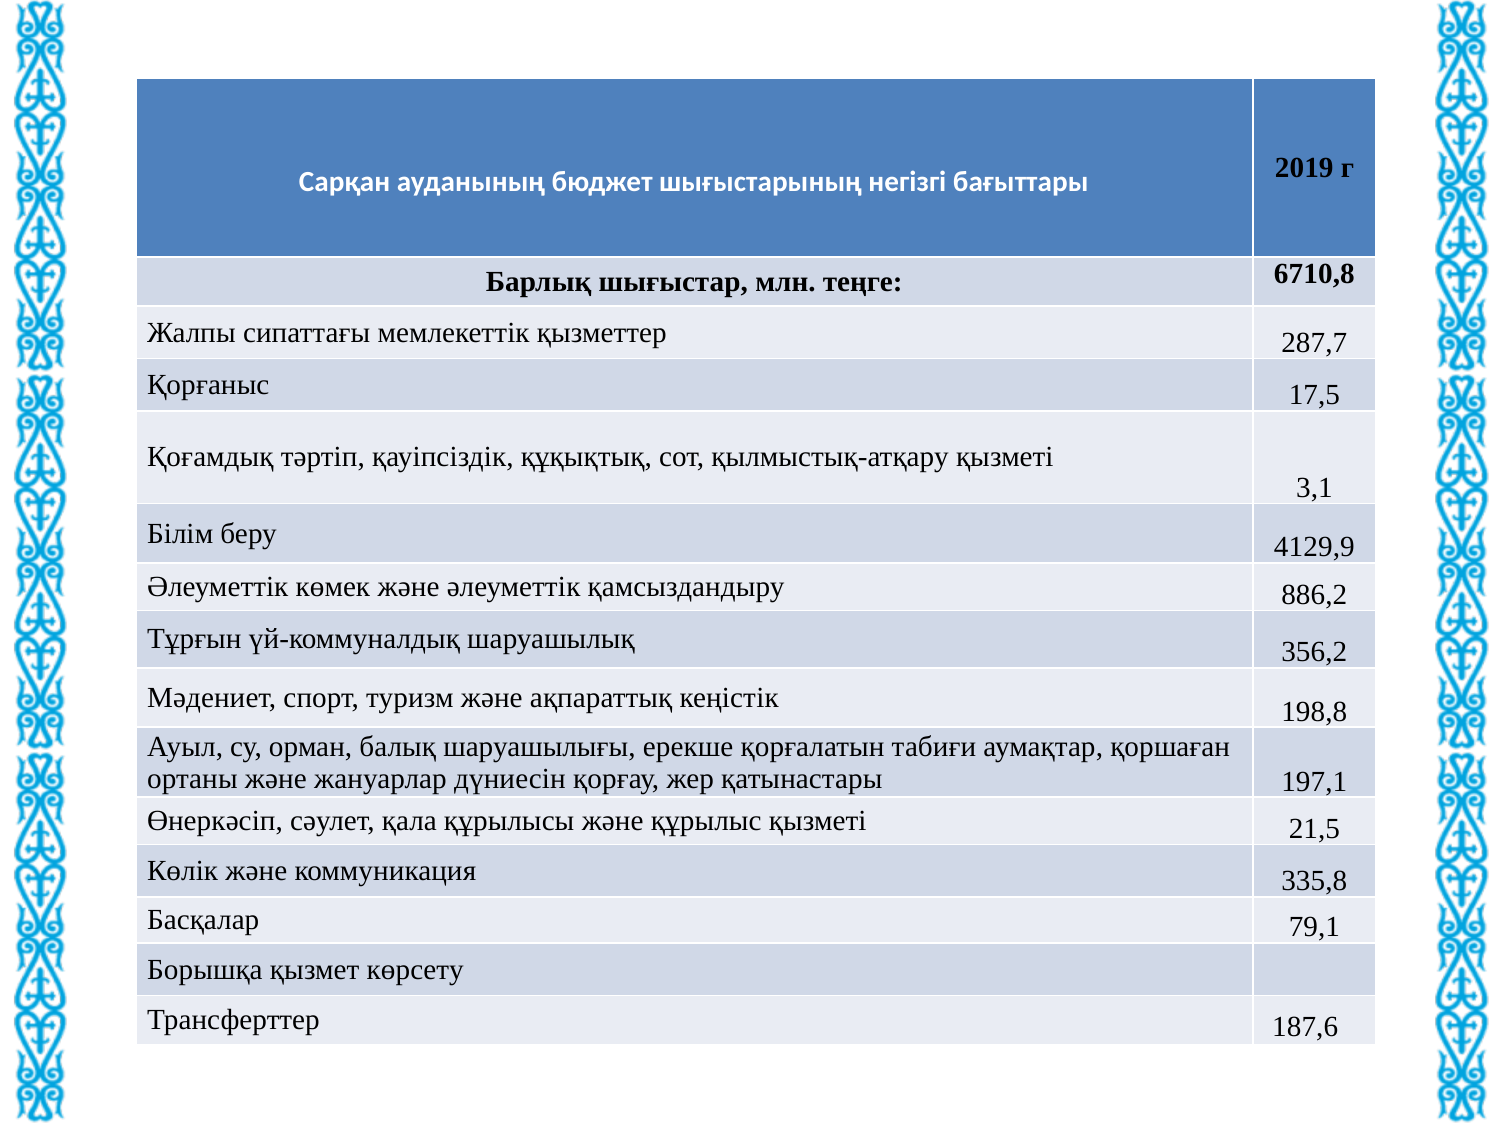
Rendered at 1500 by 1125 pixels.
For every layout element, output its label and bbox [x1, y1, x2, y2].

picture [0, 374, 135, 751]
picture [1389, 374, 1500, 751]
chart [135, 66, 1389, 1083]
picture [0, 752, 135, 1124]
picture [1389, 0, 1500, 373]
picture [0, 0, 135, 373]
picture [1389, 752, 1500, 1124]
